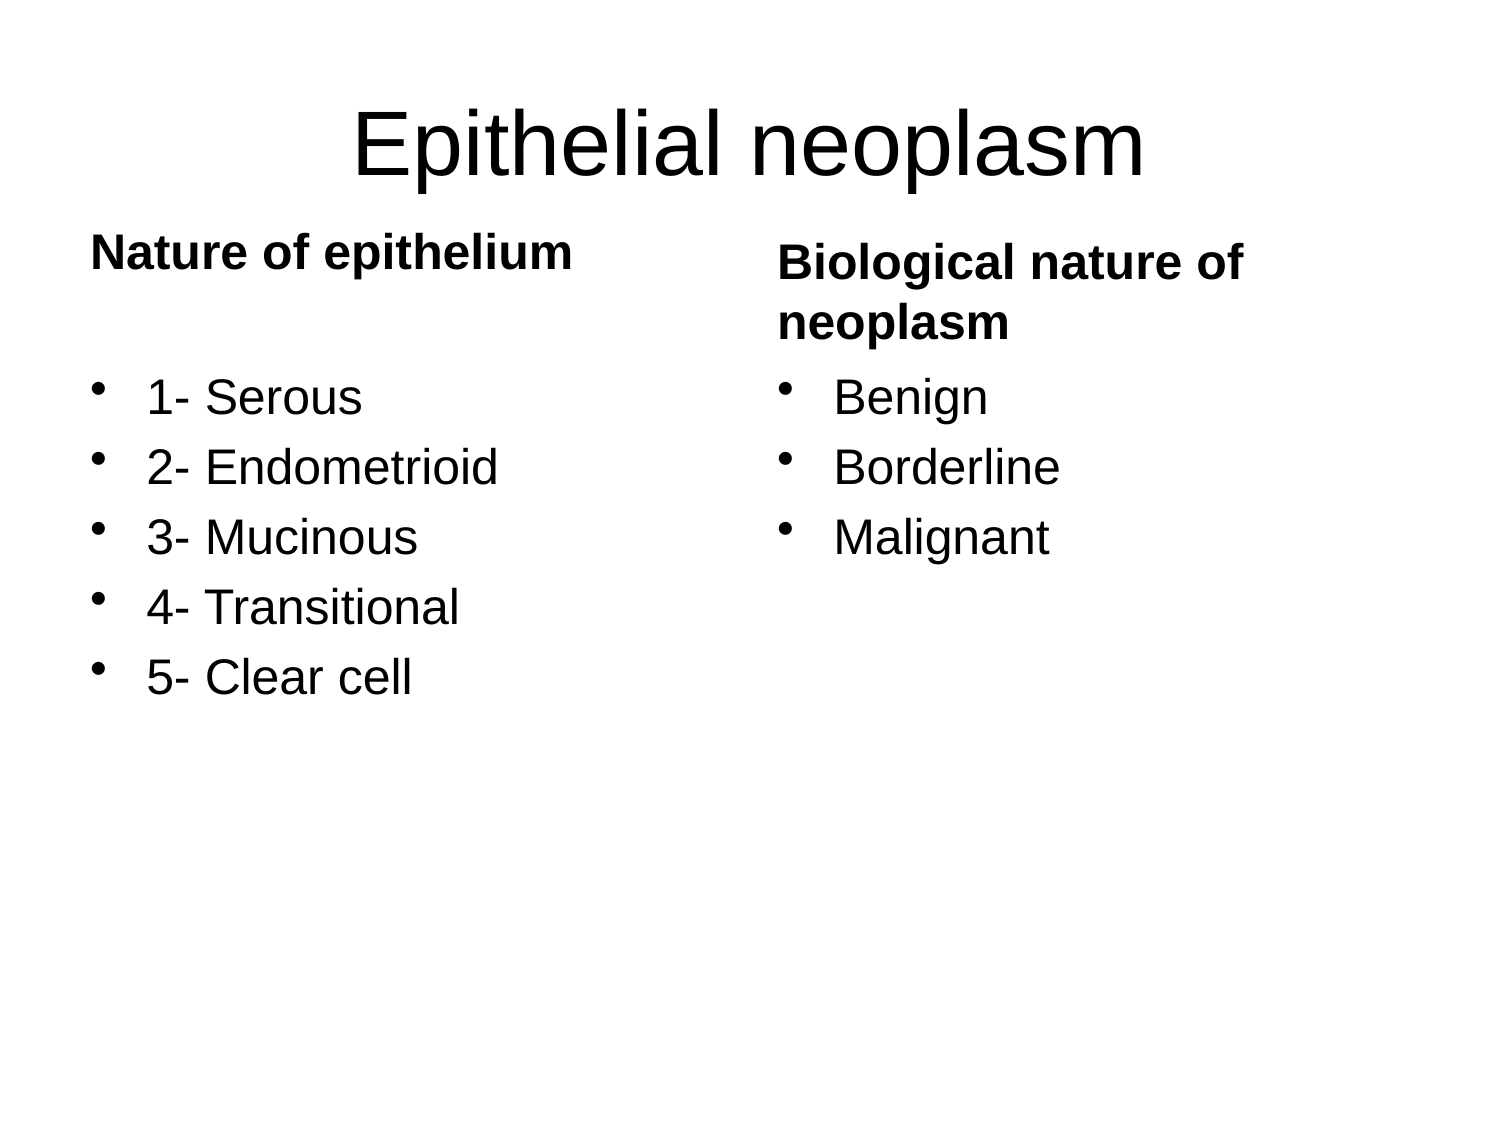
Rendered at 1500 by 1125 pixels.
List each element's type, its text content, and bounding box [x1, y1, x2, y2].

list Nature of epithelium [75, 251, 738, 356]
title Epithelial neoplasm [75, 45, 1425, 233]
list 1- Serous 2- Endometrioid 3- Mucinous 4- Transitional 5- Clear cell [75, 356, 738, 1005]
list Biological nature of neoplasm [761, 251, 1425, 356]
list Benign Borderline Malignant [761, 356, 1425, 1005]
